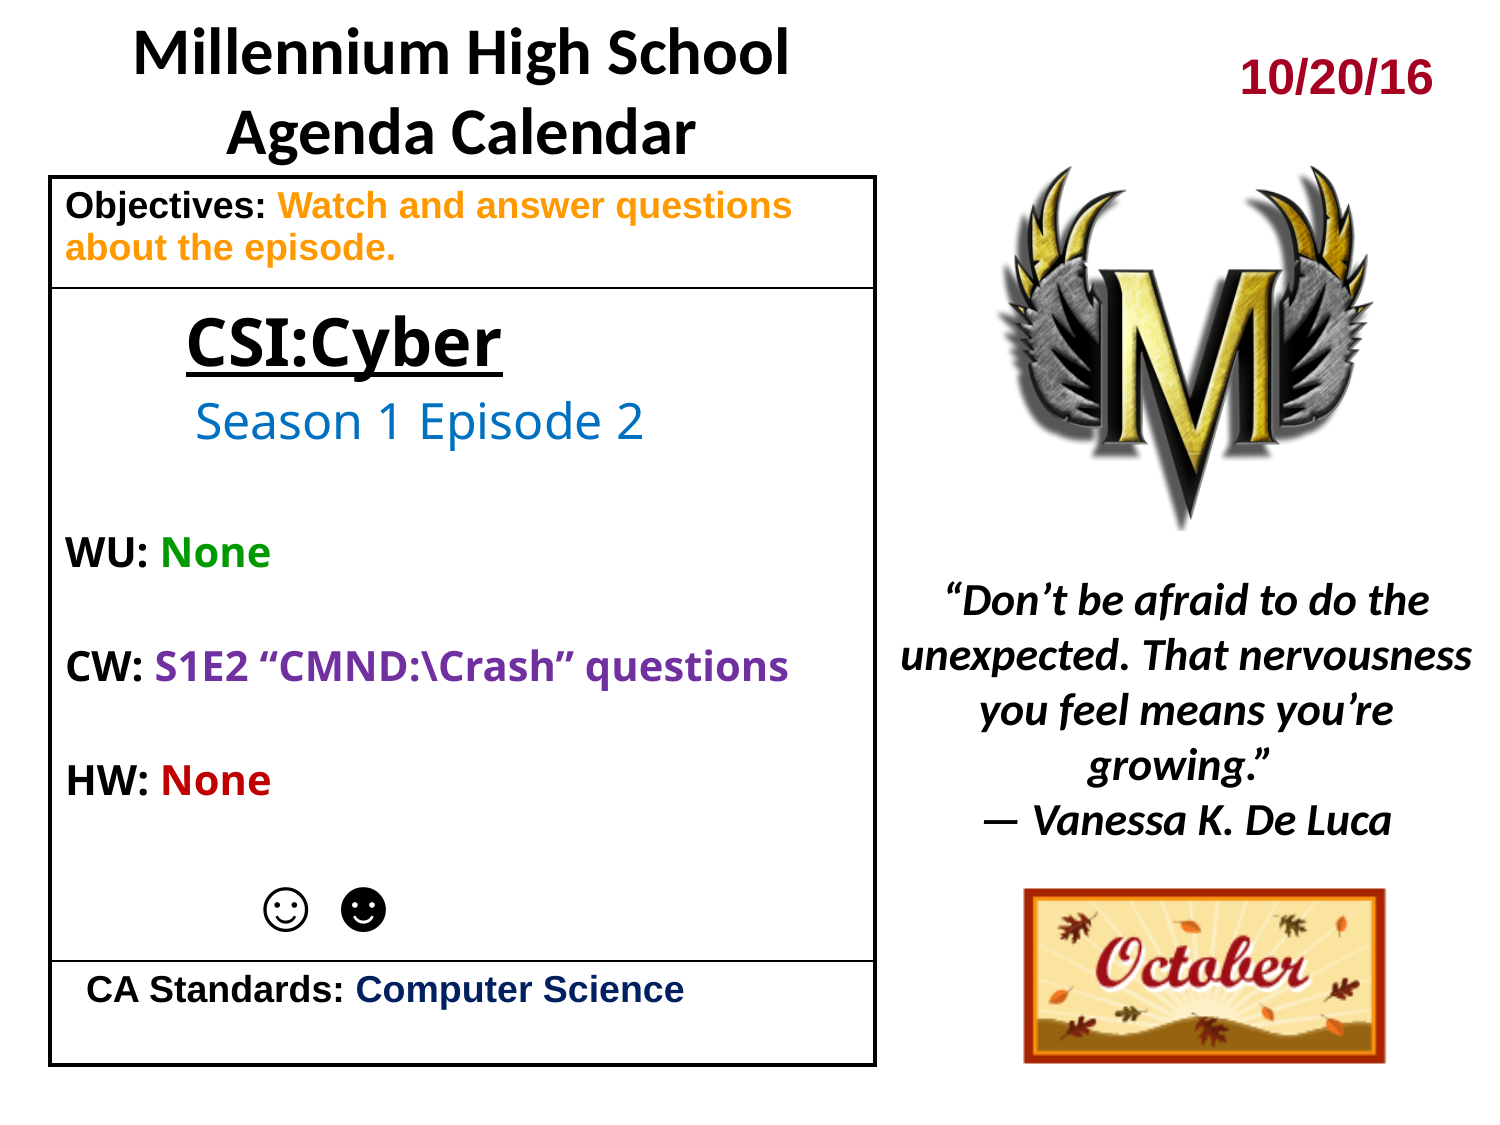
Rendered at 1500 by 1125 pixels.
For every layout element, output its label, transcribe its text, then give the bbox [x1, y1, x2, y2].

picture [1022, 887, 1388, 1066]
table_cell CSI:Cyber Season 1 Episode 2 WU: None CW: S1E2 “CMND:\Crash” questions HW: None ☺☻ [52, 289, 873, 960]
text_box Millennium High School Agenda Calendar [49, 0, 875, 176]
table_cell CA Standards: Computer Science [52, 962, 873, 1063]
text_box “Don’t be afraid to do the unexpected. That nervousness you feel means you’re growing.” — Vanessa K. De Luca [873, 562, 1500, 853]
table_header Objectives: Watch and answer questions about the episode. [52, 179, 844, 287]
text_box 10/20/16 [1224, 37, 1450, 113]
picture [849, 138, 1473, 531]
